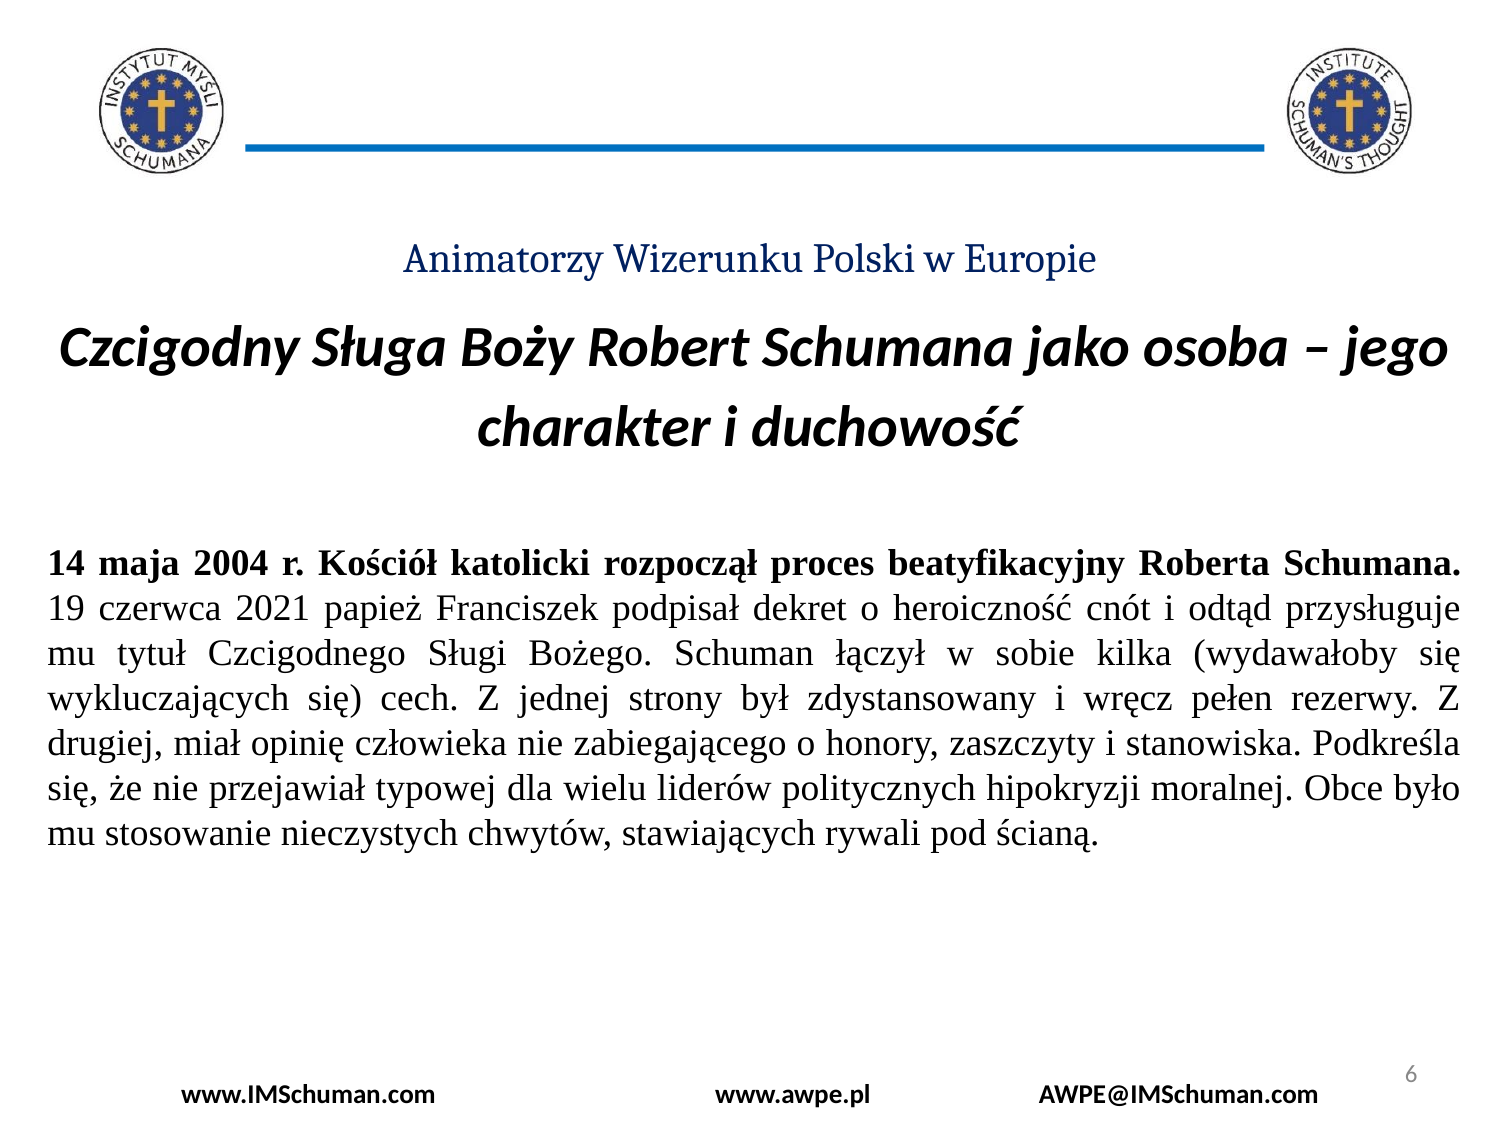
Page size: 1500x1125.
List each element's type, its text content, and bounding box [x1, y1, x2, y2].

picture [85, 35, 237, 186]
text_box www.IMSchuman.com www.awpe.pl AWPE@IMSchuman.com [109, 1035, 1391, 1117]
picture [1273, 35, 1425, 186]
text_box [245, 144, 1265, 152]
text_box Animatorzy Wizerunku Polski w Europie [211, 4, 1289, 289]
text_box Czcigodny Sługa Boży Robert Schumana jako osoba – jego charakter i duchowość 14 maja 2004 r. Kościół katolicki rozpoczął proces beatyfikacyjny Roberta Schumana. 19 czerwca 2021 papież Franciszek podpisał dekret o heroiczność cnót i odtąd przysługuje mu tytuł Czcigodnego Sługi Bożego. Schuman łączył w sobie kilka (wydawałoby się wykluczających się) cech. Z jednej strony był zdystansowany i wręcz pełen rezerwy. Z drugiej, miał opinię człowieka nie zabiegającego o honory, zaszczyty i stanowiska. Podkreśla się, że nie przejawiał typowej dla wielu liderów politycznych hipokryzji moralnej. Obce było mu stosowanie nieczystych chwytów, stawiających rywali pod ścianą. [40, 289, 1471, 861]
slide_number 6 [1394, 1051, 1426, 1094]
